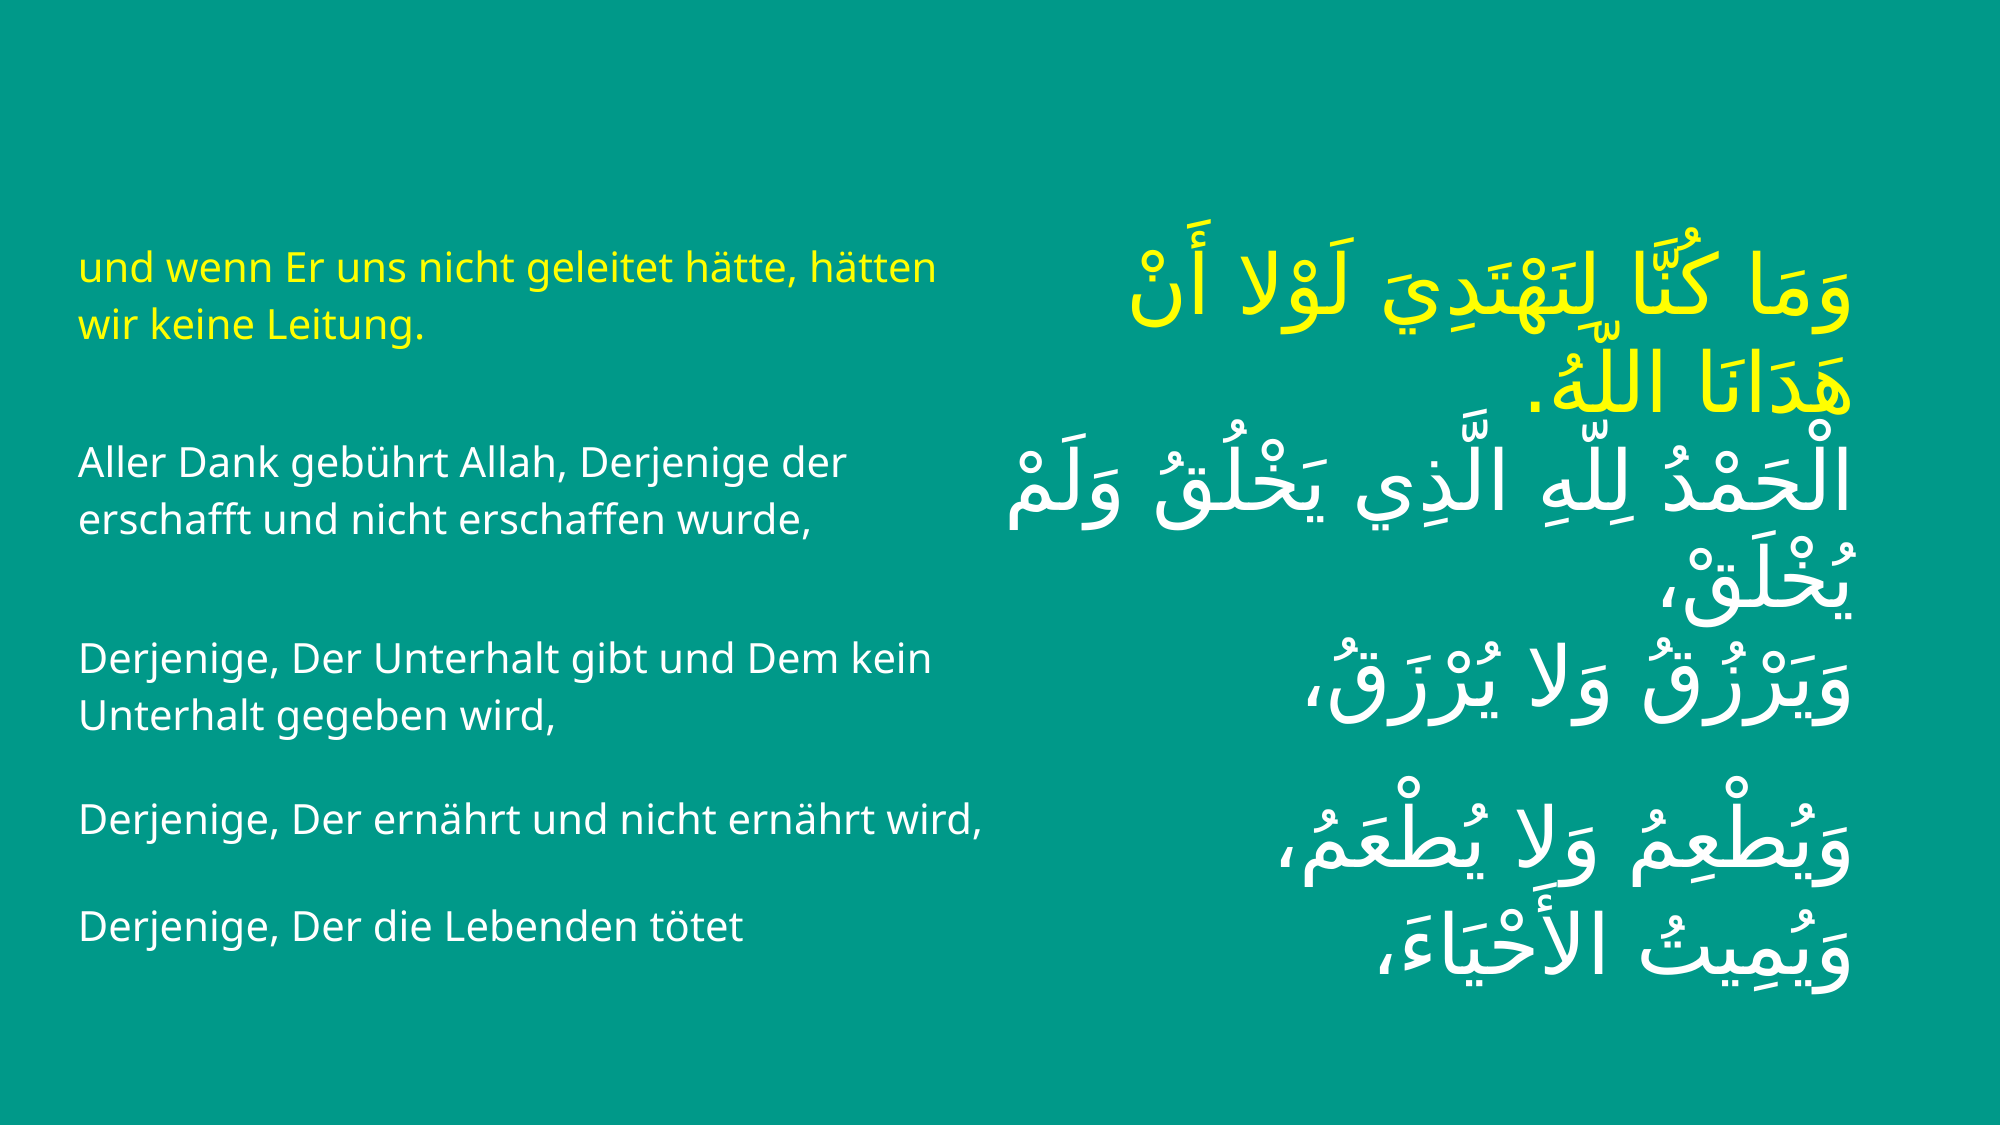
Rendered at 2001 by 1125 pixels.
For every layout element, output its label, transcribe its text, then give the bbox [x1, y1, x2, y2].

table_cell Derjenige, Der Unterhalt gibt und Dem kein Unterhalt gegeben wird, [77, 628, 997, 789]
table_header und wenn Er uns nicht geleitet hätte, hätten wir keine Leitung. [77, 236, 997, 432]
table_cell Aller Dank gebührt Allah, Derjenige der erschafft und nicht erschaffen wurde, [77, 432, 997, 628]
table_cell وَيَرْزُقُ وَلا يُرْزَقُ، [997, 628, 1857, 789]
table_cell Derjenige, Der ernährt und nicht ernährt wird, [77, 789, 997, 896]
table_cell Derjenige, Der die Lebenden tötet [77, 896, 997, 1002]
table_header وَمَا كُنَّا لِنَهْتَدِيَ لَوْلا أَنْ هَدَانَا اللّهُ. [997, 236, 1857, 432]
table_cell وَيُطْعِمُ وَلا يُطْعَمُ، [997, 789, 1857, 896]
table_cell الْحَمْدُ لِلّهِ الَّذِي يَخْلُقُ وَلَمْ يُخْلَقْ، [997, 432, 1857, 628]
table_cell وَيُمِيتُ الأَحْيَاءَ، [997, 896, 1857, 1002]
